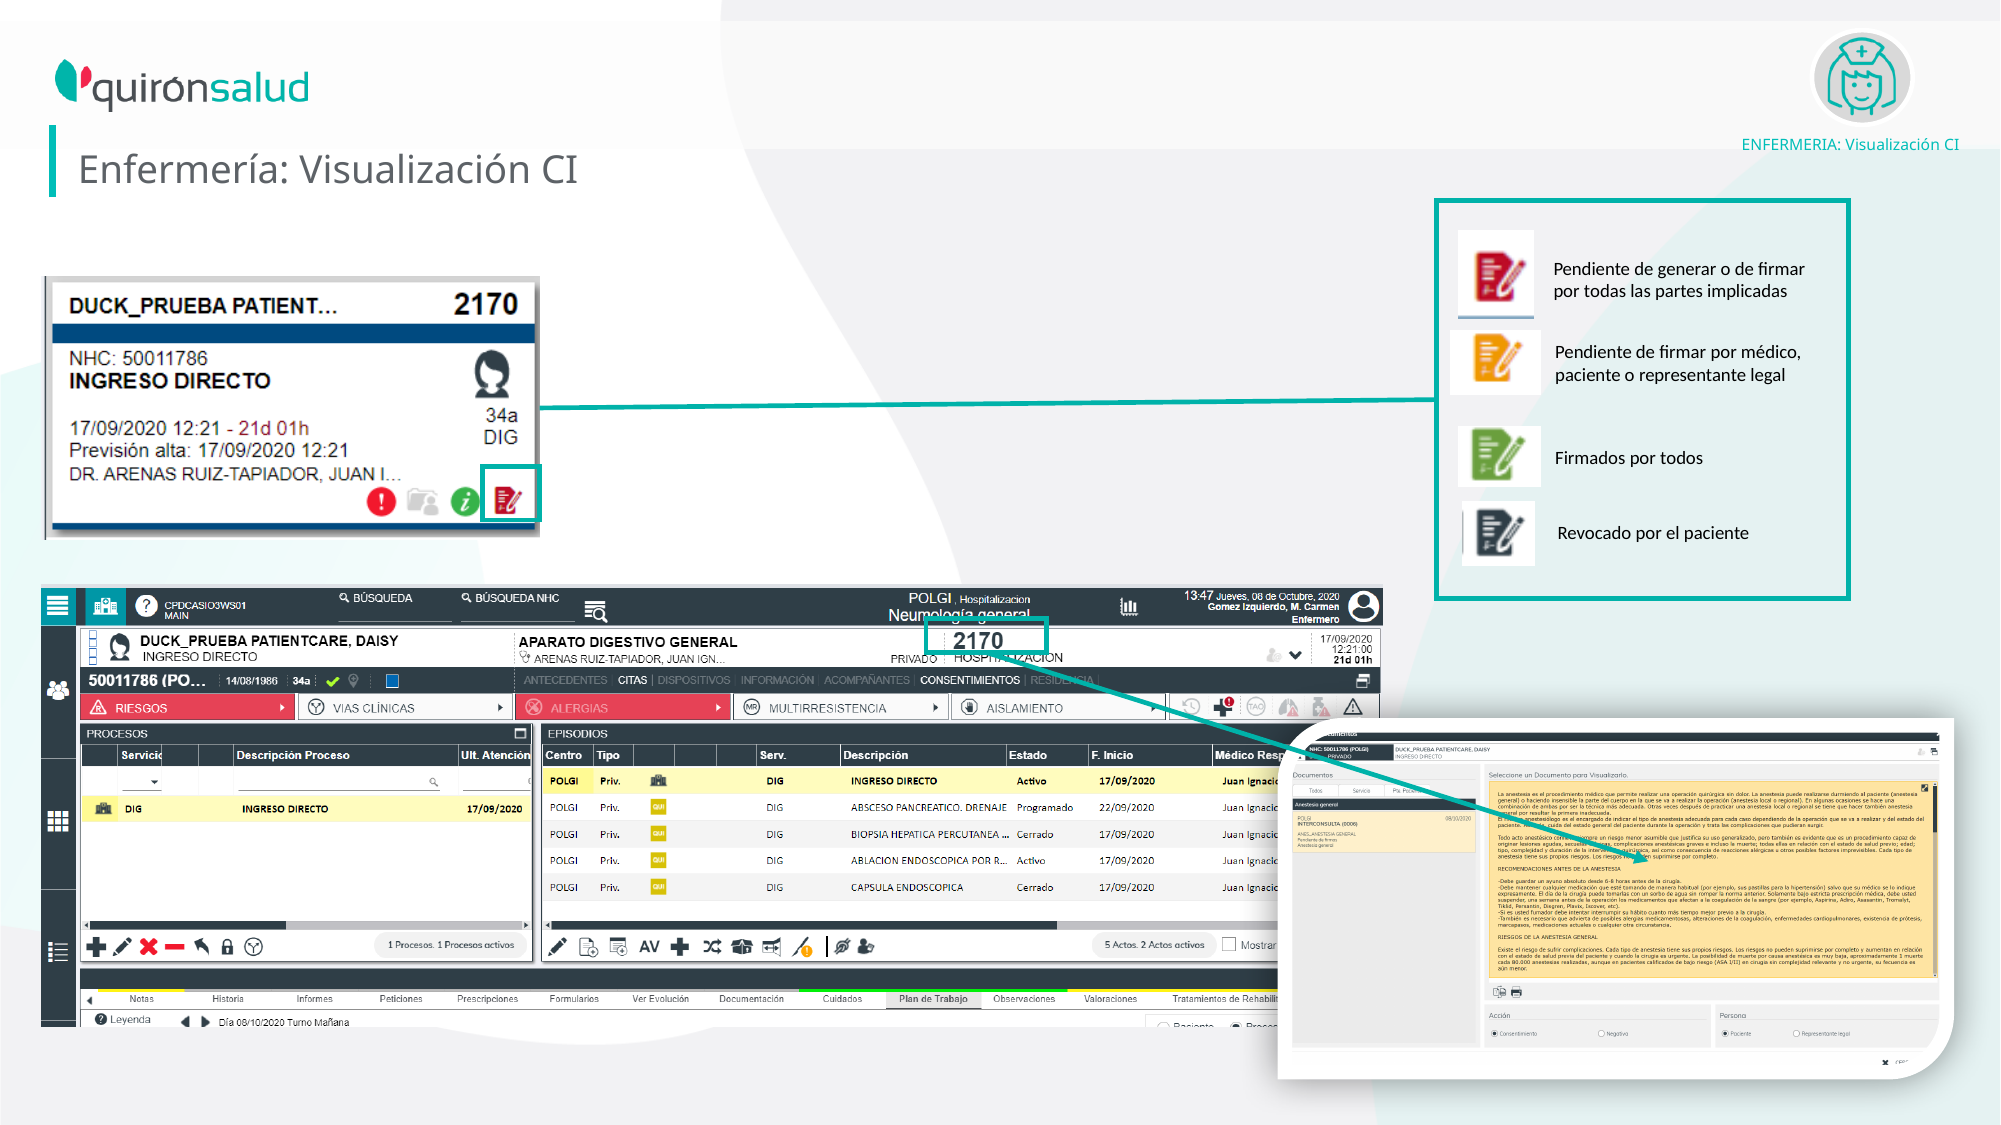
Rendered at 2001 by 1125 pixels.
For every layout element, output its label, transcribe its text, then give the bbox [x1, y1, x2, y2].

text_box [539, 399, 1437, 408]
text_box Enfermería: Visualización CI [70, 124, 677, 211]
text_box [1436, 200, 1849, 600]
text_box ENFERMERIA: Visualización CI [1687, 132, 2000, 158]
text_box [1383, 590, 1750, 691]
picture [0, 0, 2001, 1125]
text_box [986, 652, 1649, 862]
